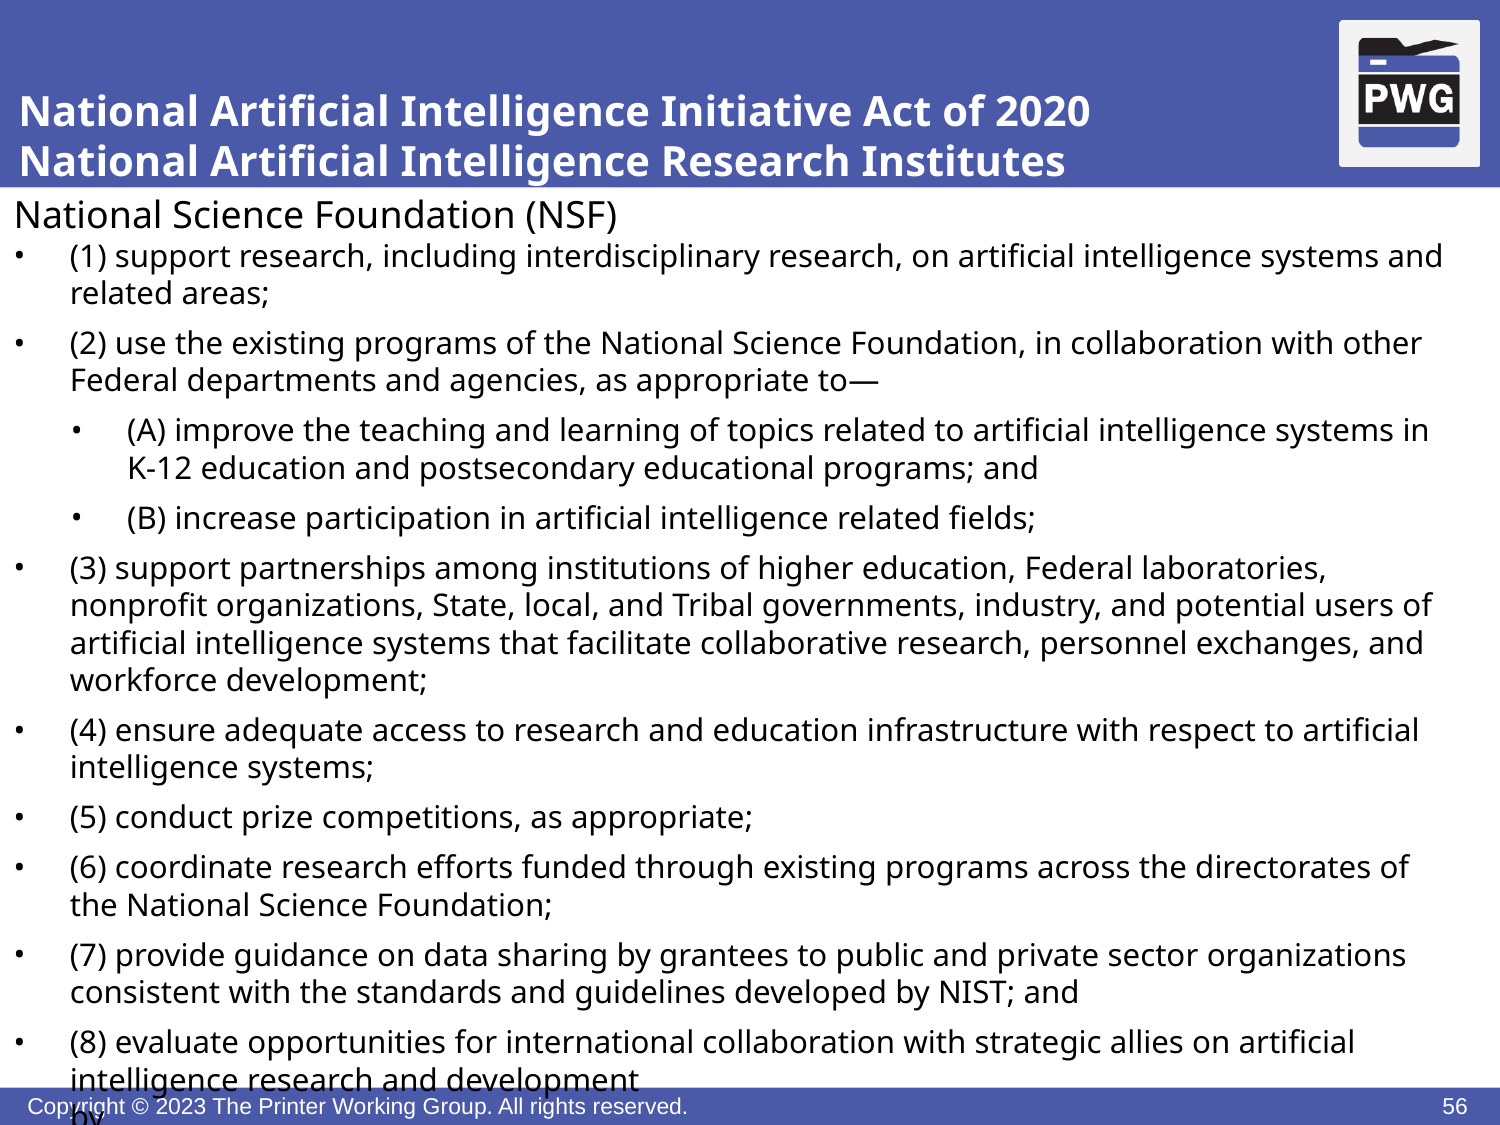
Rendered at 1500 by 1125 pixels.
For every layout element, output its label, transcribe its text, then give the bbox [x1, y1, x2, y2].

text_box [1153, 566, 1184, 672]
picture [1339, 20, 1480, 167]
text_box [0, 0, 1500, 188]
title National Artificial Intelligence Initiative Act of 2020 National Artificial Intelligence Research Institutes [3, 26, 1302, 182]
text_box Copyright © 2023 The Printer Working Group. All rights reserved. [20, 1092, 750, 1118]
text_box [0, 1087, 1500, 1125]
text_box National Science Foundation (NSF) (1) support research, including interdisciplinary research, on artificial intelligence systems and related areas; (2) use the existing programs of the National Science Foundation, in collaboration with other Federal departments and agencies, as appropriate to— (A) improve the teaching and learning of topics related to artificial intelligence systems in K-12 education and postsecondary educational programs; and (B) increase participation in artificial intelligence related fields; (3) support partnerships among institutions of higher education, Federal laboratories, nonprofit organizations, State, local, and Tribal governments, industry, and potential users of artificial intelligence systems that facilitate collaborative research, personnel exchanges, and workforce development; (4) ensure adequate access to research and education infrastructure with respect to artificial intelligence systems; (5) conduct prize competitions, as appropriate; (6) coordinate research efforts funded through existing programs across the directorates of the National Science Foundation; (7) provide guidance on data sharing by grantees to public and private sector organizations consistent with the standards and guidelines developed by NIST; and (8) evaluate opportunities for international collaboration with strategic allies on artificial intelligence research and development by [0, 182, 1469, 1025]
text_box 56 [1441, 1092, 1469, 1118]
